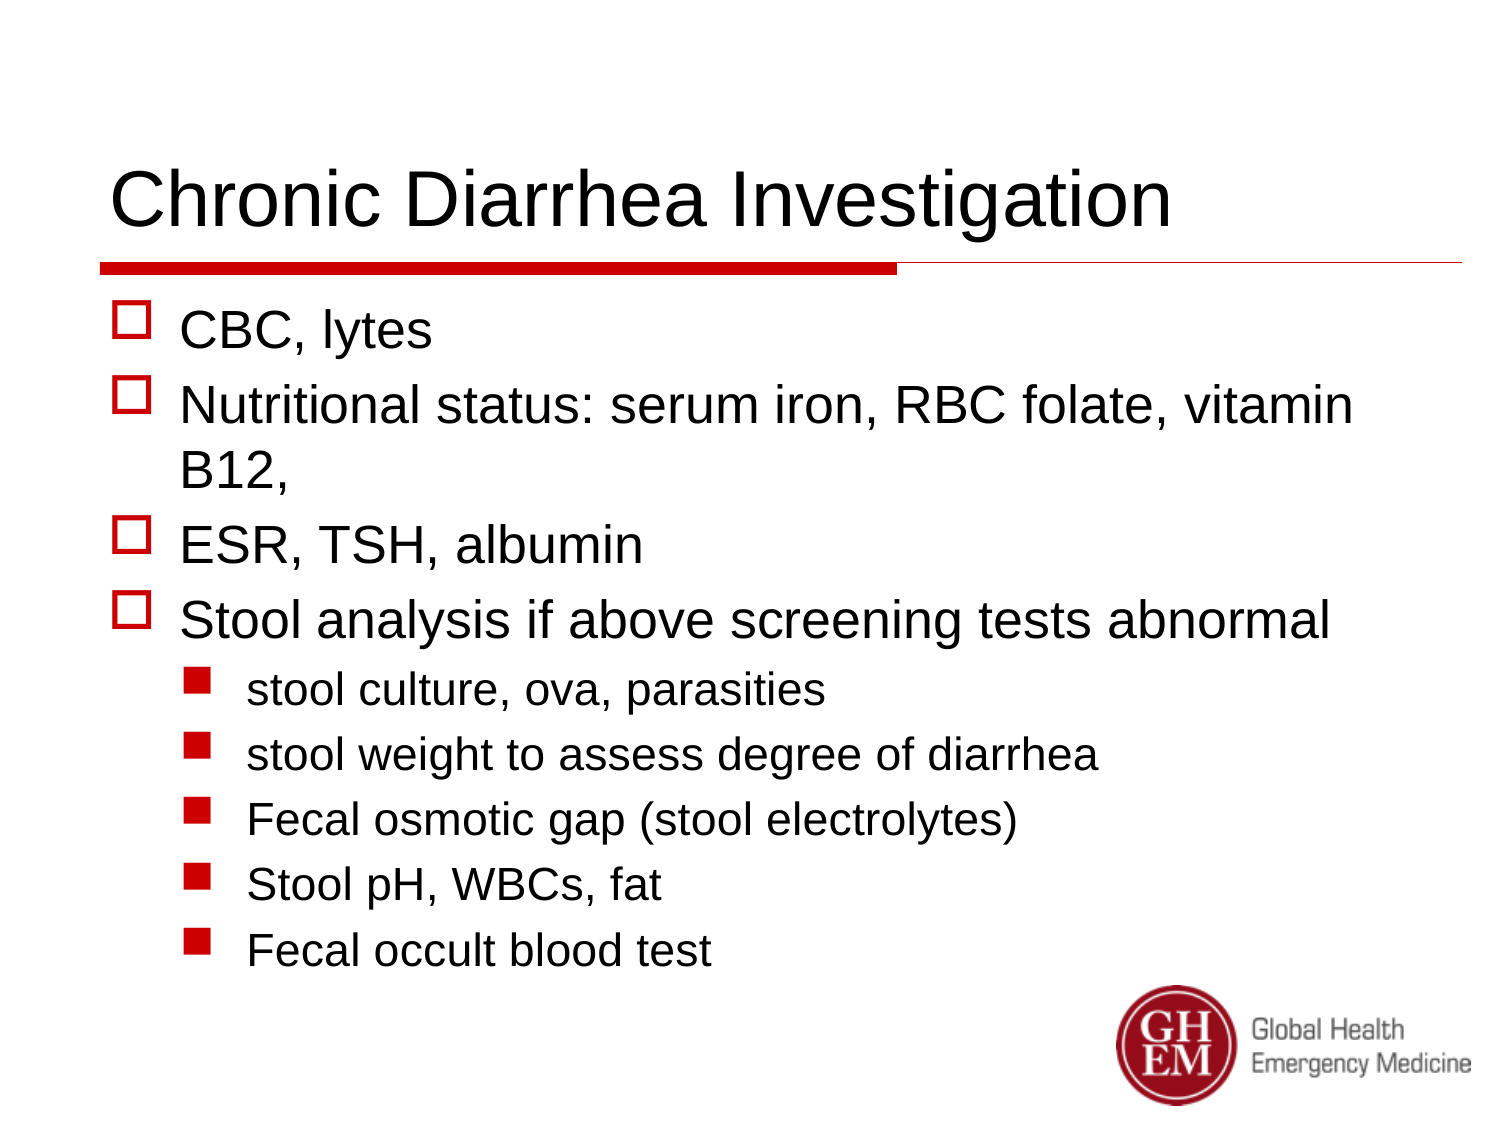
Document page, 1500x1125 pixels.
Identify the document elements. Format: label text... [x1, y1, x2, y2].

picture [1116, 985, 1471, 1106]
list CBC, lytes Nutritional status: serum iron, RBC folate, vitamin B12, ESR, TSH, albumin Stool analysis if above screening tests abnormal stool culture, ova, parasities stool weight to assess degree of diarrhea Fecal osmotic gap (stool electrolytes) Stool pH, WBCs, fat Fecal occult blood test [92, 287, 1406, 988]
title Chronic Diarrhea Investigation [94, 50, 1407, 250]
